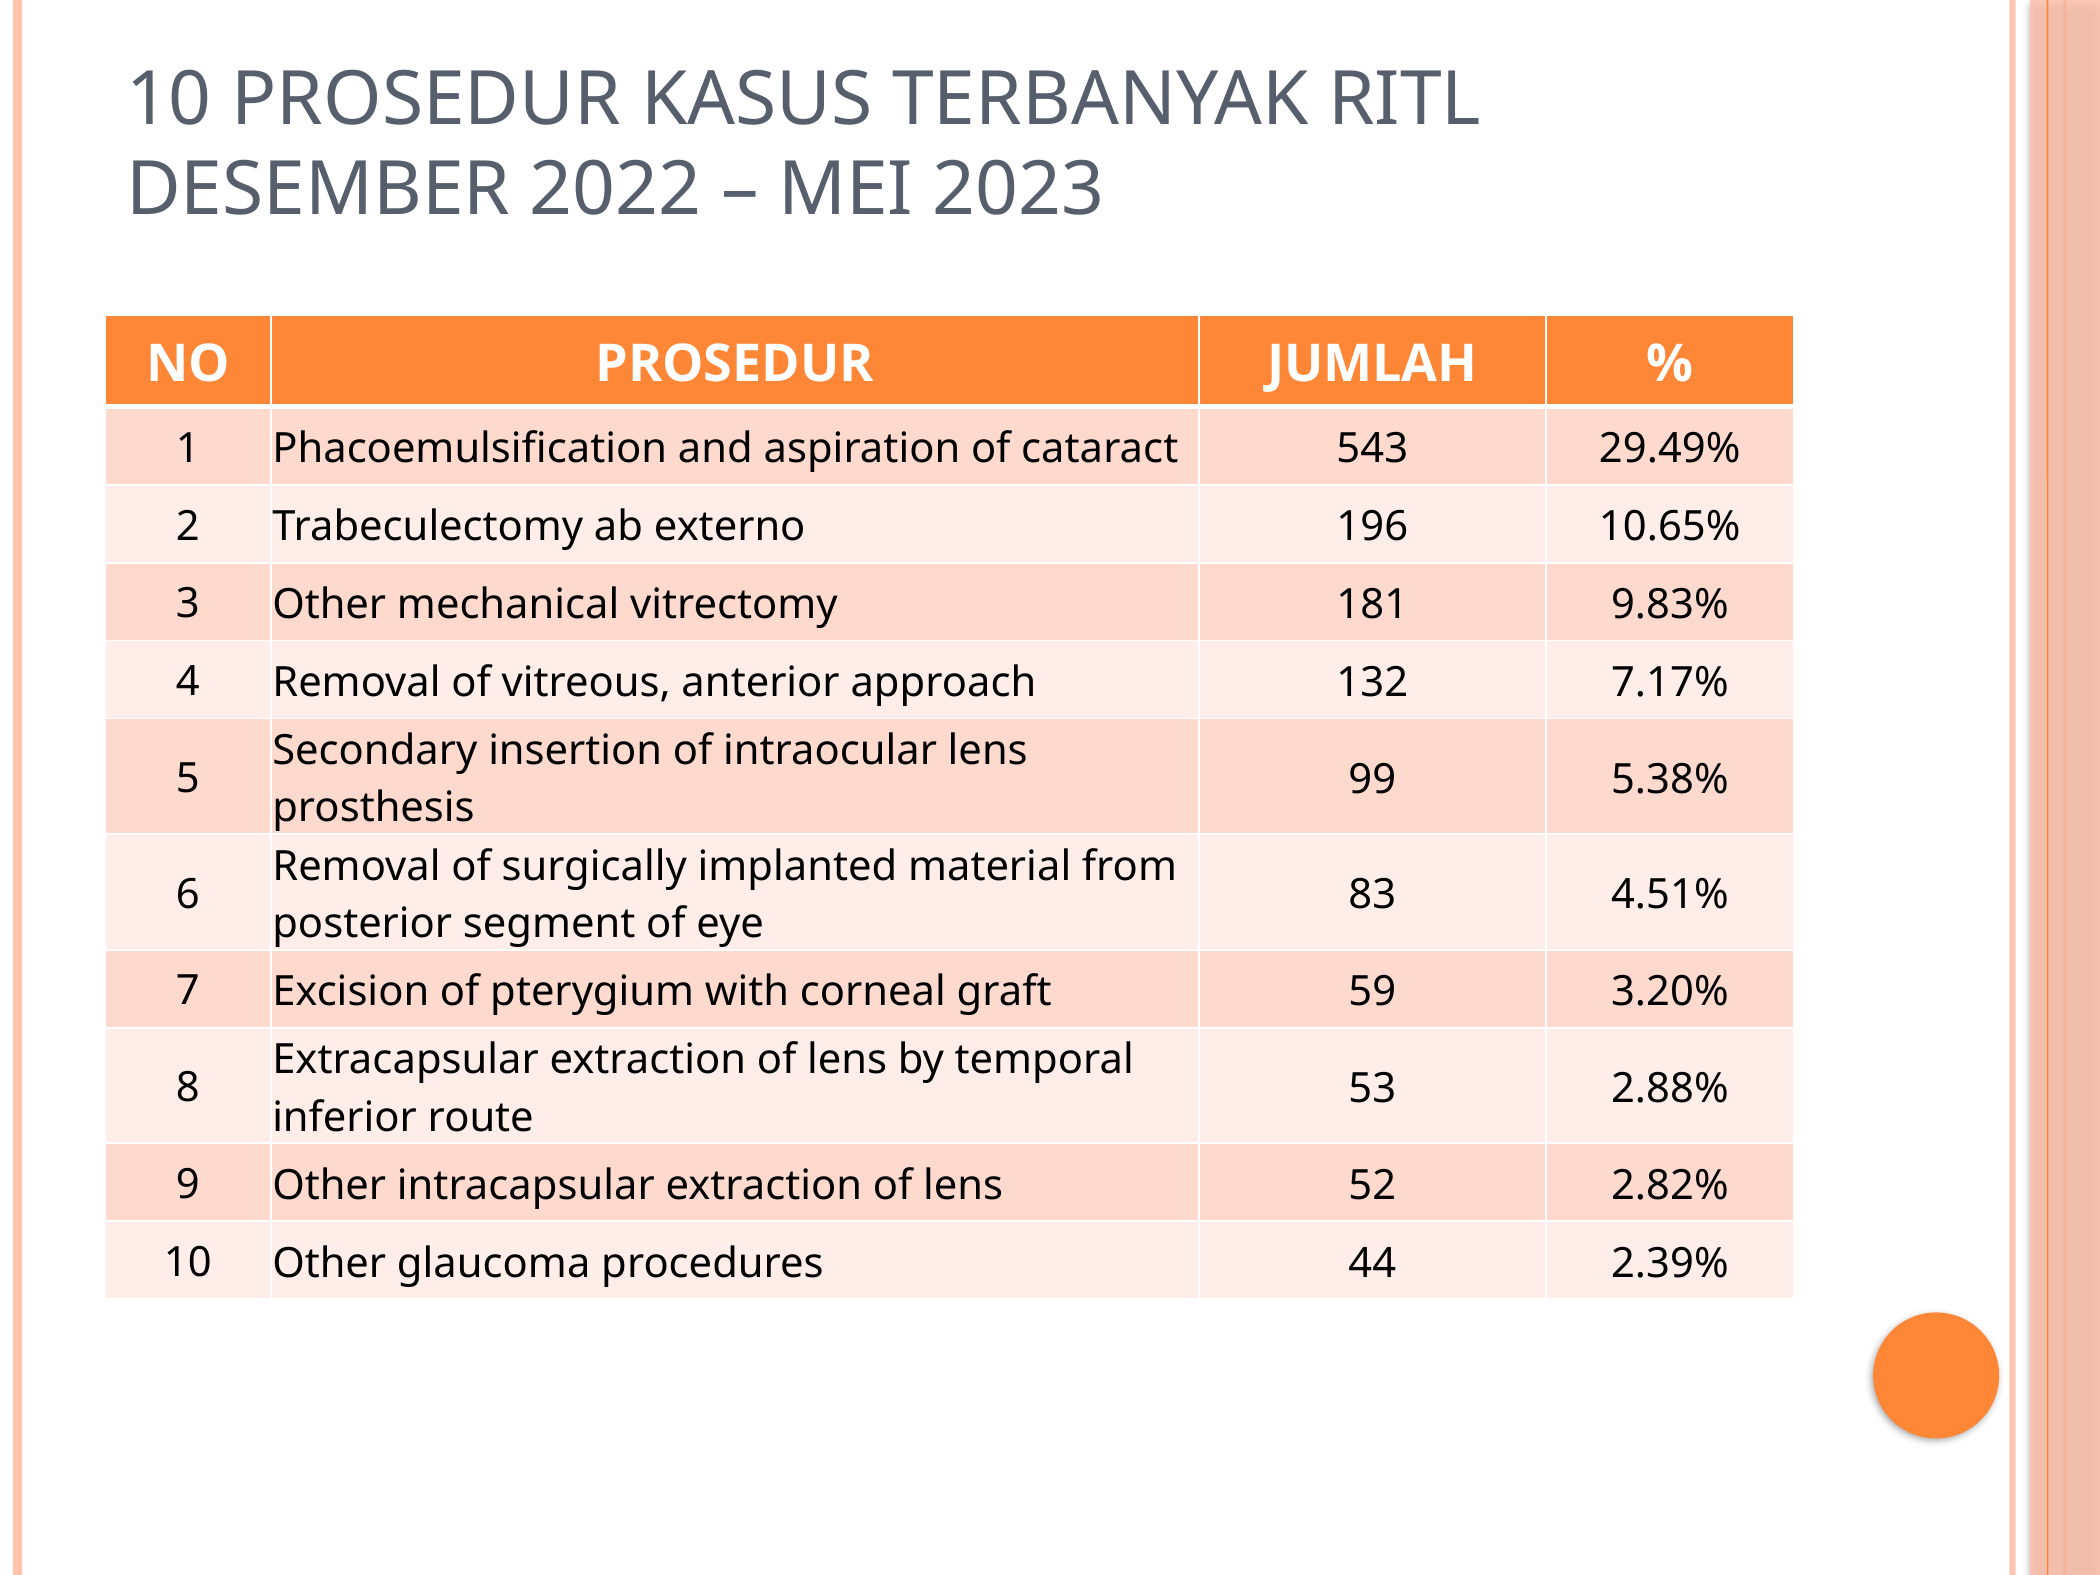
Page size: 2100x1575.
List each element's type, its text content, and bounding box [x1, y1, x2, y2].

table_cell 4.51% [1547, 835, 1793, 949]
table_cell 9 [106, 1144, 270, 1220]
table_cell 2.88% [1547, 1029, 1793, 1142]
table_header PROSEDUR [272, 316, 1198, 404]
table_cell 7 [106, 951, 270, 1027]
table_cell Trabeculectomy ab externo [272, 486, 1198, 562]
table_cell 52 [1200, 1144, 1545, 1220]
table_cell 2.82% [1547, 1144, 1793, 1220]
table_cell 3 [106, 564, 270, 640]
table_cell 59 [1200, 951, 1545, 1027]
table_cell 196 [1200, 486, 1545, 562]
table_cell 29.49% [1547, 409, 1793, 484]
table_header JUMLAH [1200, 316, 1545, 404]
table_cell Other intracapsular extraction of lens [272, 1144, 1198, 1220]
title 10 prosedur kasus terbanyak ritl DESEMBER 2022 – MEI 2023 [105, 7, 1820, 271]
table_cell 44 [1200, 1222, 1545, 1298]
table_cell Extracapsular extraction of lens by temporal inferior route [272, 1029, 1198, 1142]
table_cell 3.20% [1547, 951, 1793, 1027]
table_cell 181 [1200, 564, 1545, 640]
table_header NO [106, 316, 270, 404]
table_cell 10 [106, 1222, 270, 1298]
table_cell 53 [1200, 1029, 1545, 1142]
table_cell 6 [106, 835, 270, 949]
table_cell 99 [1200, 719, 1545, 833]
table_cell Removal of vitreous, anterior approach [272, 641, 1198, 718]
table_cell 1 [106, 409, 270, 484]
table_cell 132 [1200, 641, 1545, 718]
table_cell 83 [1200, 835, 1545, 949]
table_cell 543 [1200, 409, 1545, 484]
table_cell Other mechanical vitrectomy [272, 564, 1198, 640]
table_header % [1547, 316, 1793, 404]
table_cell Secondary insertion of intraocular lens prosthesis [272, 719, 1198, 833]
table_cell Removal of surgically implanted material from posterior segment of eye [272, 835, 1198, 949]
table_cell Other glaucoma procedures [272, 1222, 1198, 1298]
table_cell Phacoemulsification and aspiration of cataract [272, 409, 1198, 484]
table_cell 2.39% [1547, 1222, 1793, 1298]
table_cell Excision of pterygium with corneal graft [272, 951, 1198, 1027]
table_cell 2 [106, 486, 270, 562]
table_cell 7.17% [1547, 641, 1793, 718]
table_cell 5 [106, 719, 270, 833]
table_cell 8 [106, 1029, 270, 1142]
table_cell 4 [106, 641, 270, 718]
table_cell 9.83% [1547, 564, 1793, 640]
table_cell 5.38% [1547, 719, 1793, 833]
table_cell 10.65% [1547, 486, 1793, 562]
